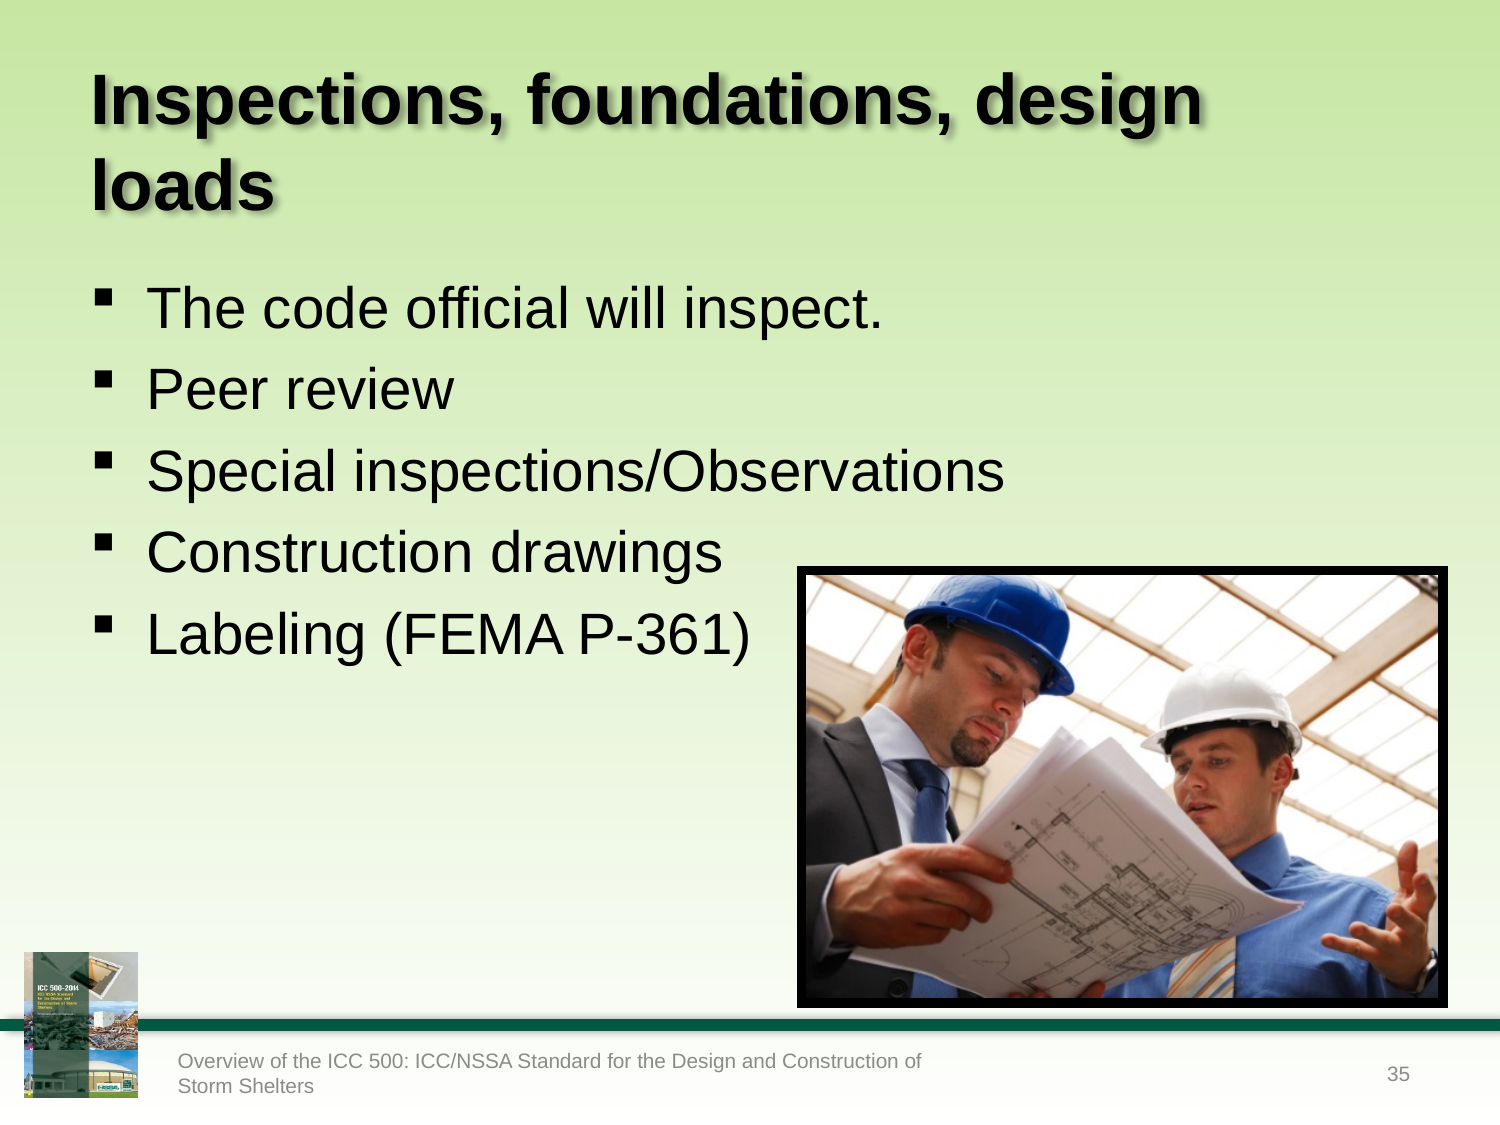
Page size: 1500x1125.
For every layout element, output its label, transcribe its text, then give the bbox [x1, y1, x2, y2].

picture [806, 574, 1439, 999]
slide_number 35 [1074, 1042, 1425, 1103]
list The code official will inspect. Peer review Special inspections/Observations Construction drawings Labeling (FEMA P-361) [74, 262, 1412, 1007]
footer Overview of the ICC 500: ICC/NSSA Standard for the Design and Construction of Storm Shelters [162, 1042, 988, 1103]
title Inspections, foundations, design loads [75, 45, 1425, 233]
picture [24, 952, 138, 1098]
